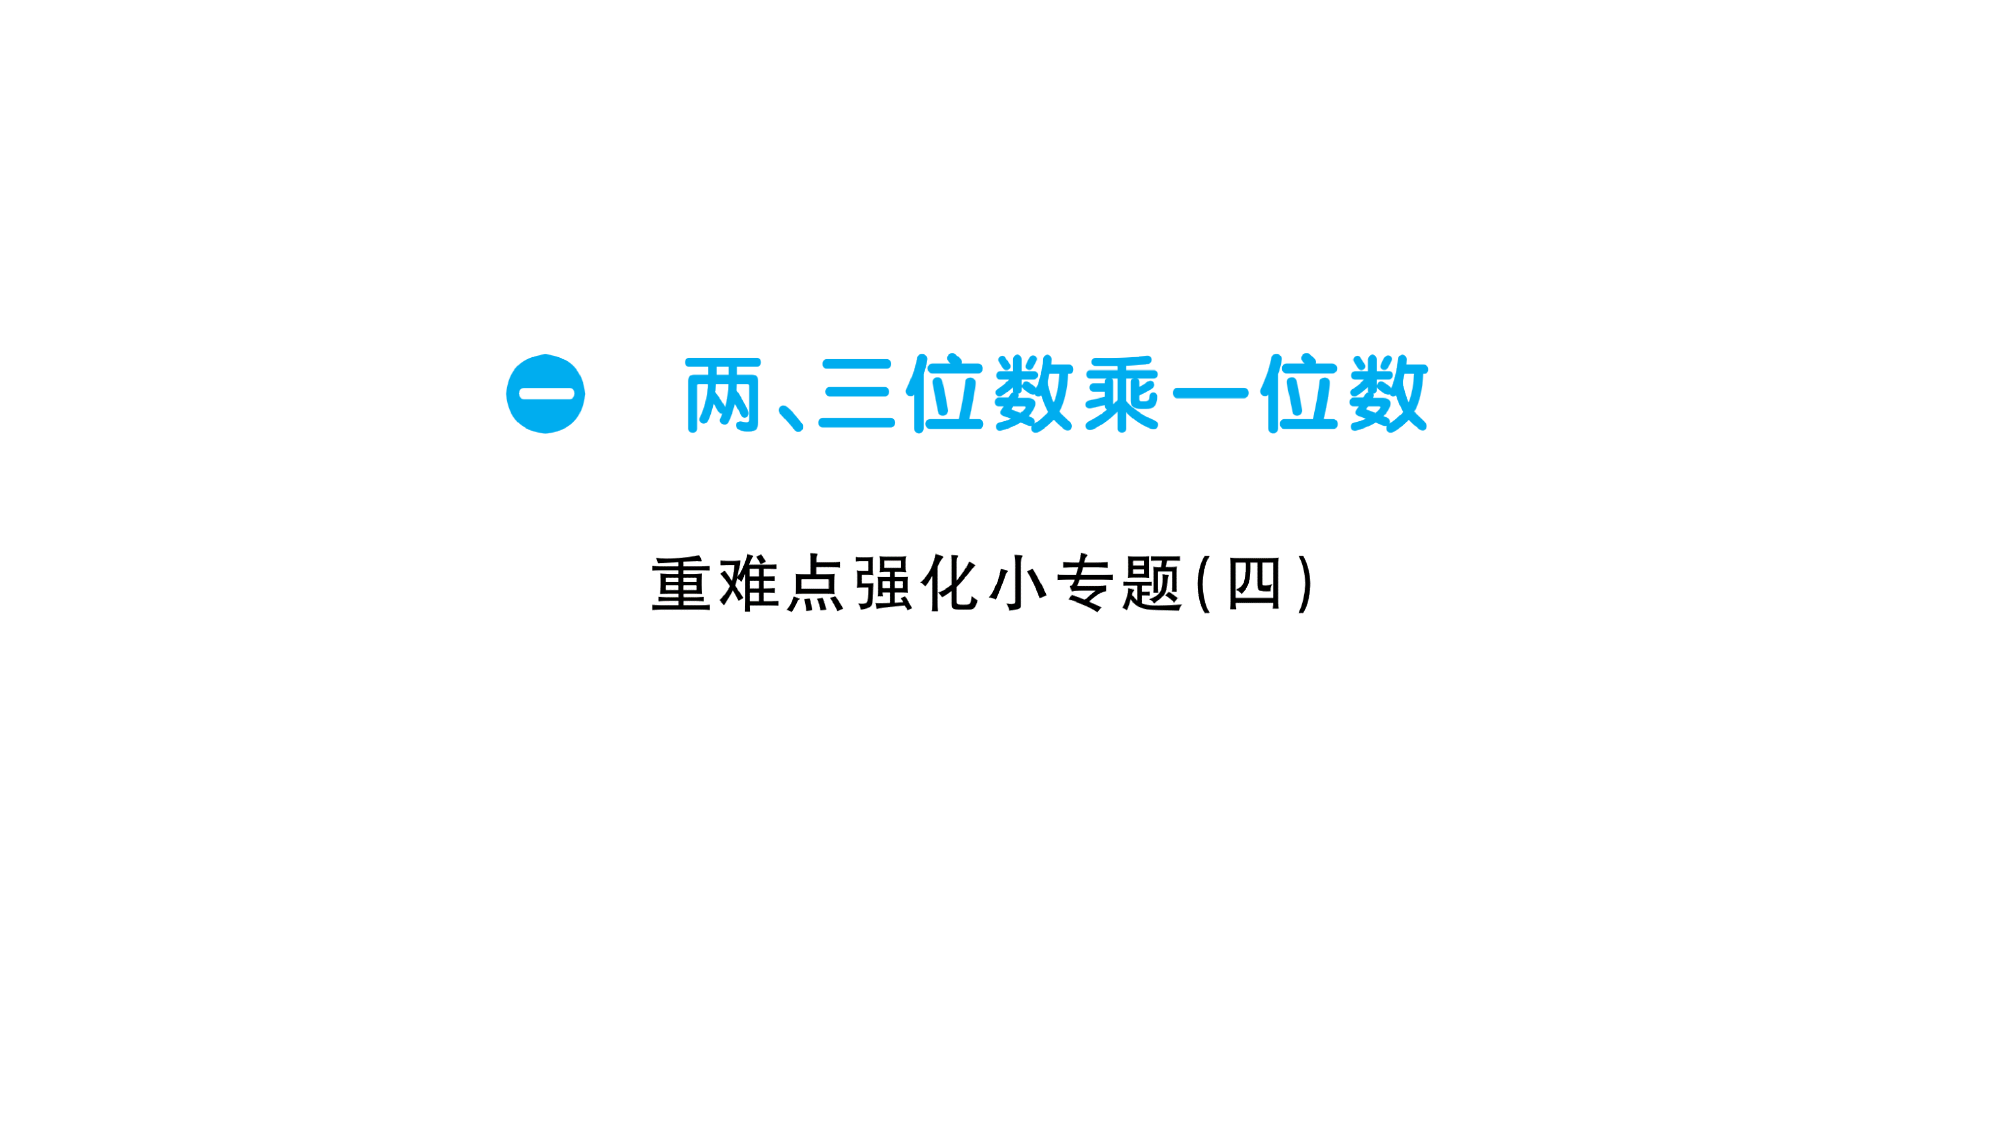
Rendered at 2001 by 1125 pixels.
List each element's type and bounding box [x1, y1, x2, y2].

picture [502, 326, 1498, 485]
picture [648, 531, 1352, 671]
